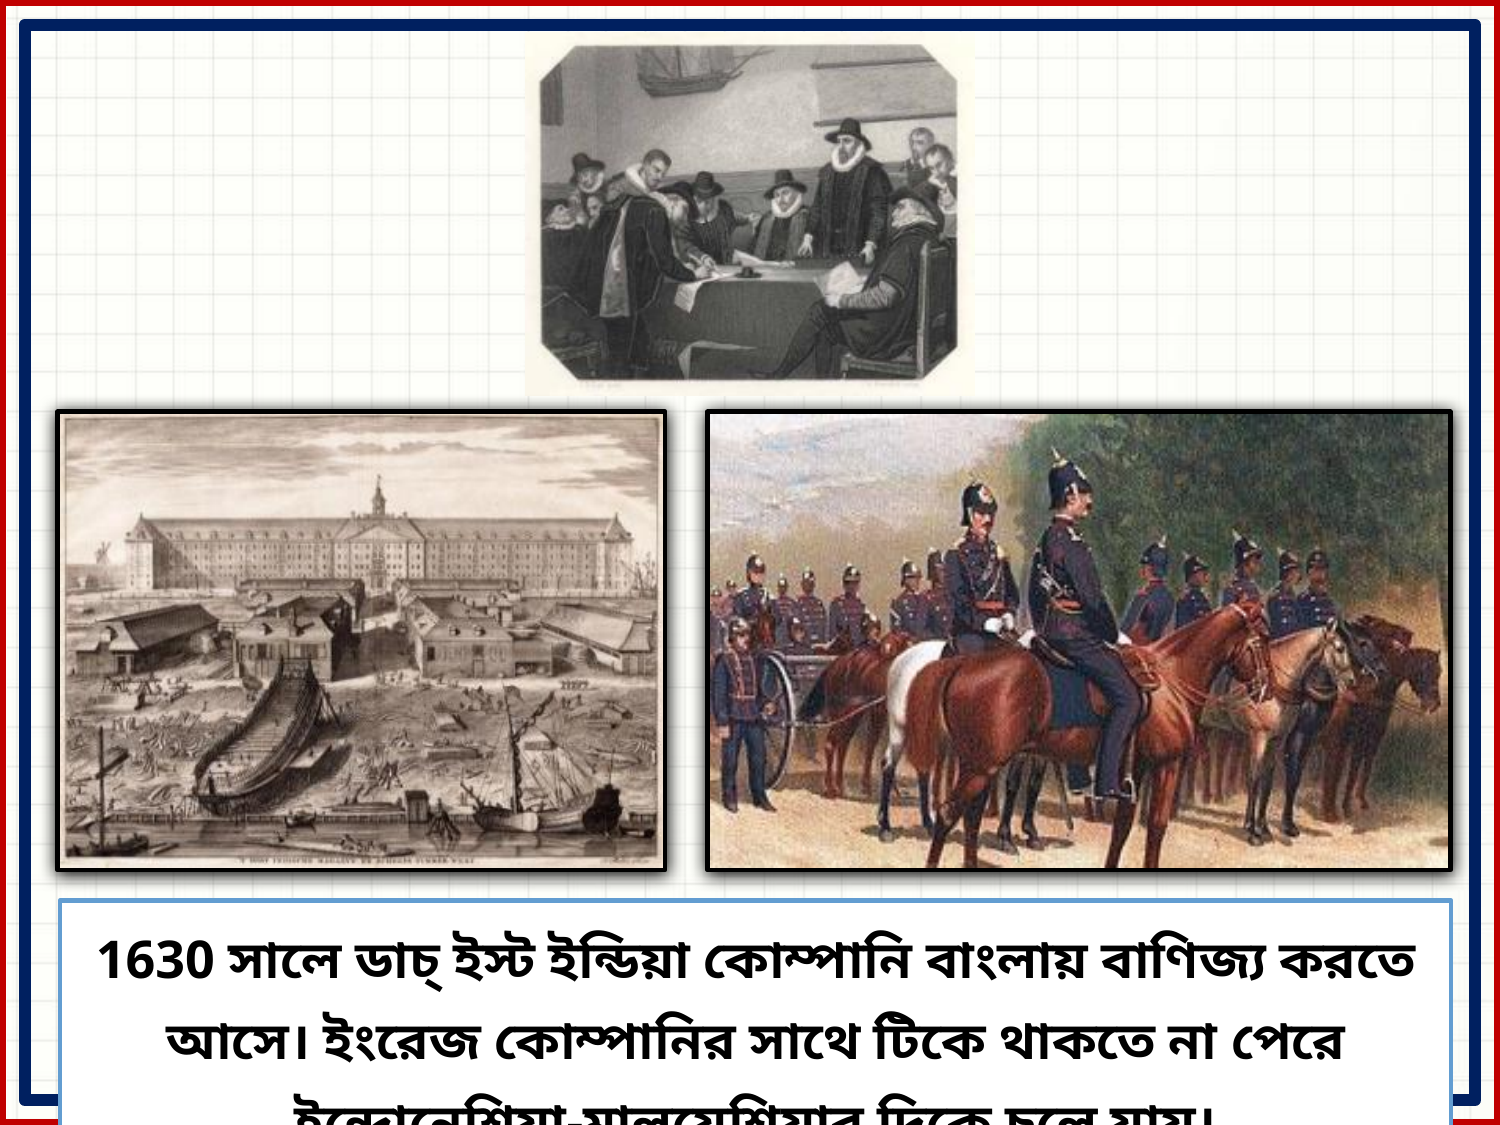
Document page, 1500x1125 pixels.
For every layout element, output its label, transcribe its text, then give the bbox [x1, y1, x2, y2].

text_box 1630 সালে ডাচ্ ইস্ট ইন্ডিয়া কোম্পানি বাংলায় বাণিজ্য করতে আসে। ইংরেজ কোম্পানির সাথে টিকে থাকতে না পেরে ইন্দোনেশিয়া-মালয়েশিয়ার দিকে চলে যায়। [58, 898, 1453, 1125]
picture [31, 31, 1469, 1094]
picture [7, 6, 1494, 1119]
